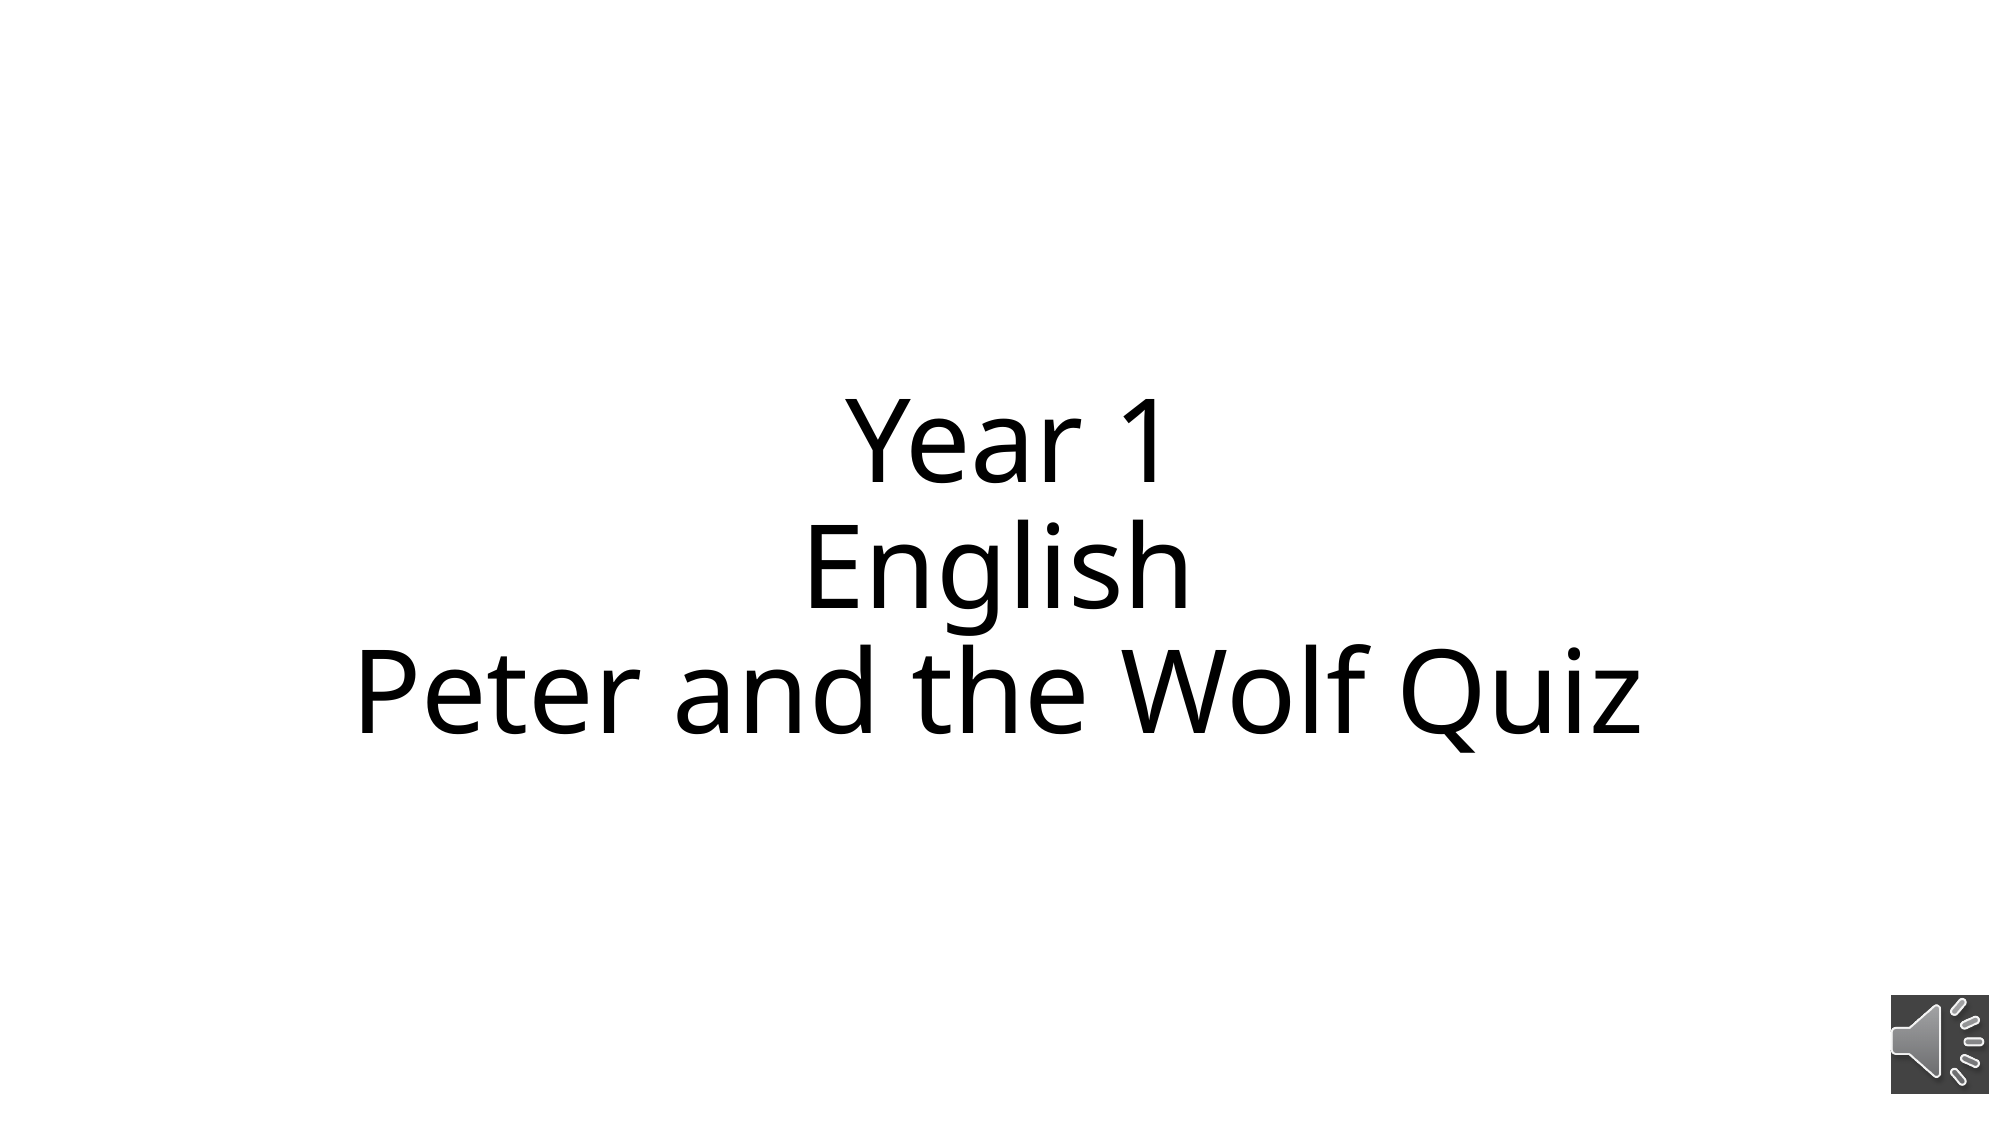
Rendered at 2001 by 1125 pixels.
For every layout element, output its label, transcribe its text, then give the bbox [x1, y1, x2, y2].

title Year 1 English Peter and the Wolf Quiz [262, 374, 1763, 767]
picture [1889, 994, 1990, 1095]
